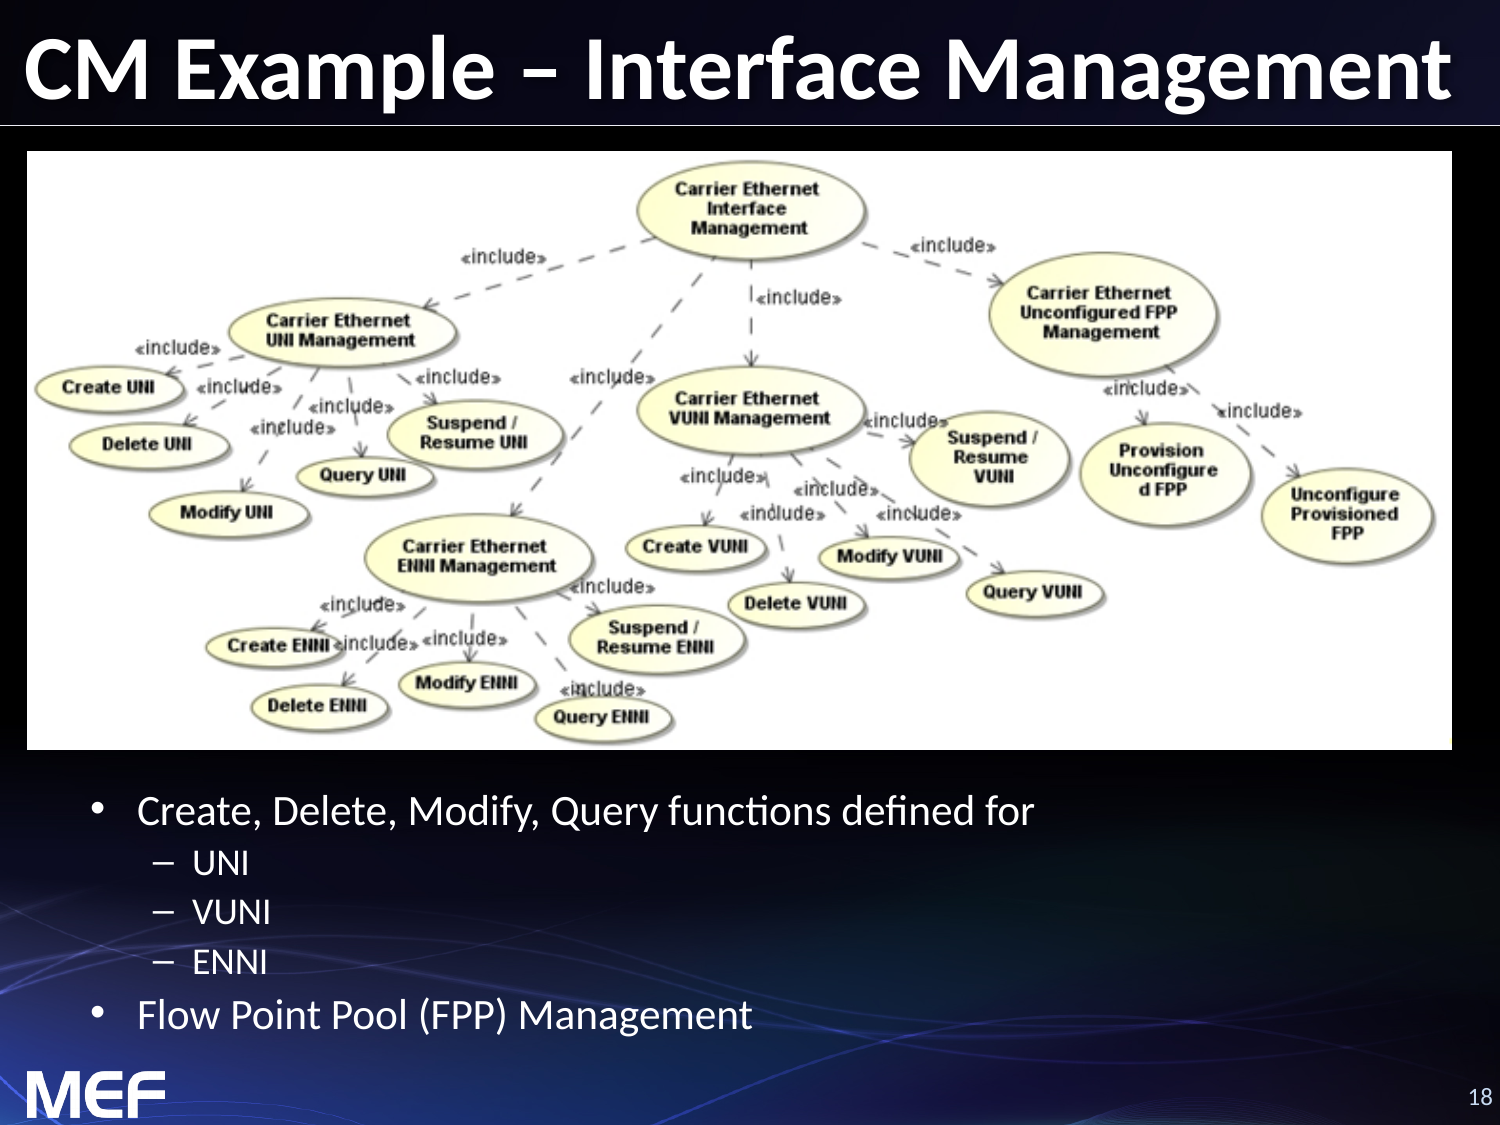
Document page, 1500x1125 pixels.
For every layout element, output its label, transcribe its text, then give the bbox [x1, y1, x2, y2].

title CM Example – Interface Management [0, 0, 1500, 126]
list Create, Delete, Modify, Query functions defined for UNI VUNI ENNI Flow Point Pool (FPP) Management [75, 774, 1425, 1049]
picture [0, 126, 1500, 1125]
